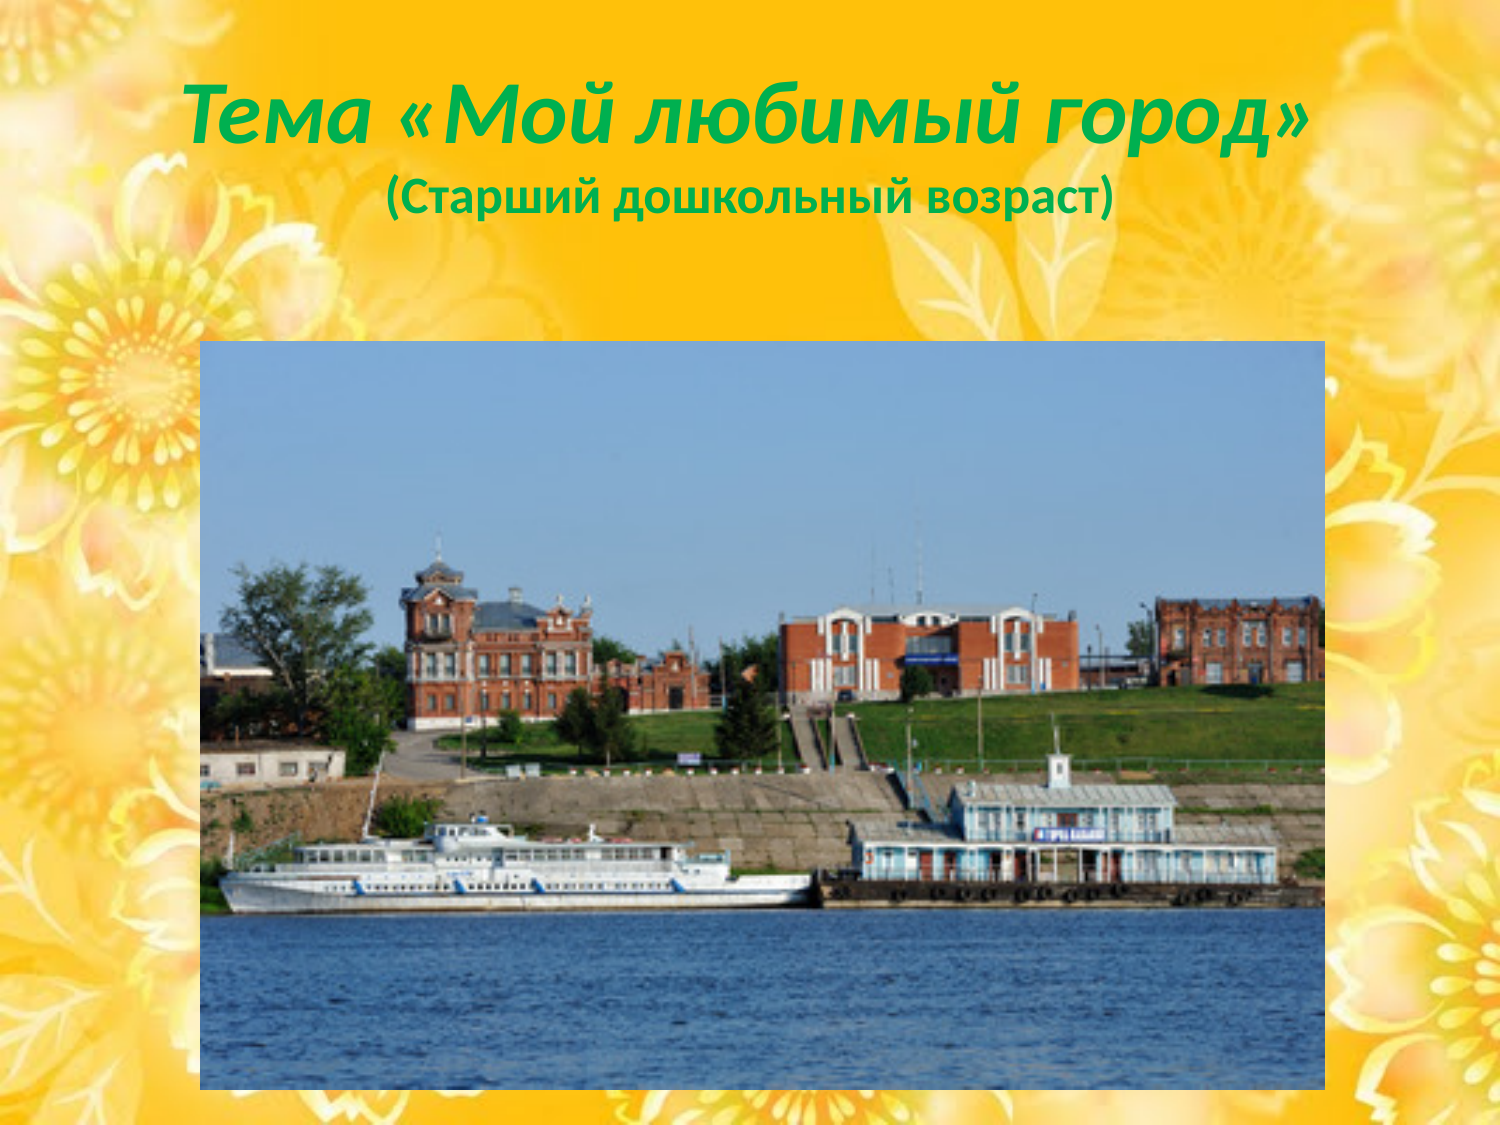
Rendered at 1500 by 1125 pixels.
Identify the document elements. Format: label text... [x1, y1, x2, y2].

title Тема «Мой любимый город» (Старший дошкольный возраст) [75, 45, 1425, 233]
picture [0, 0, 1500, 1125]
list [199, 341, 1326, 1090]
